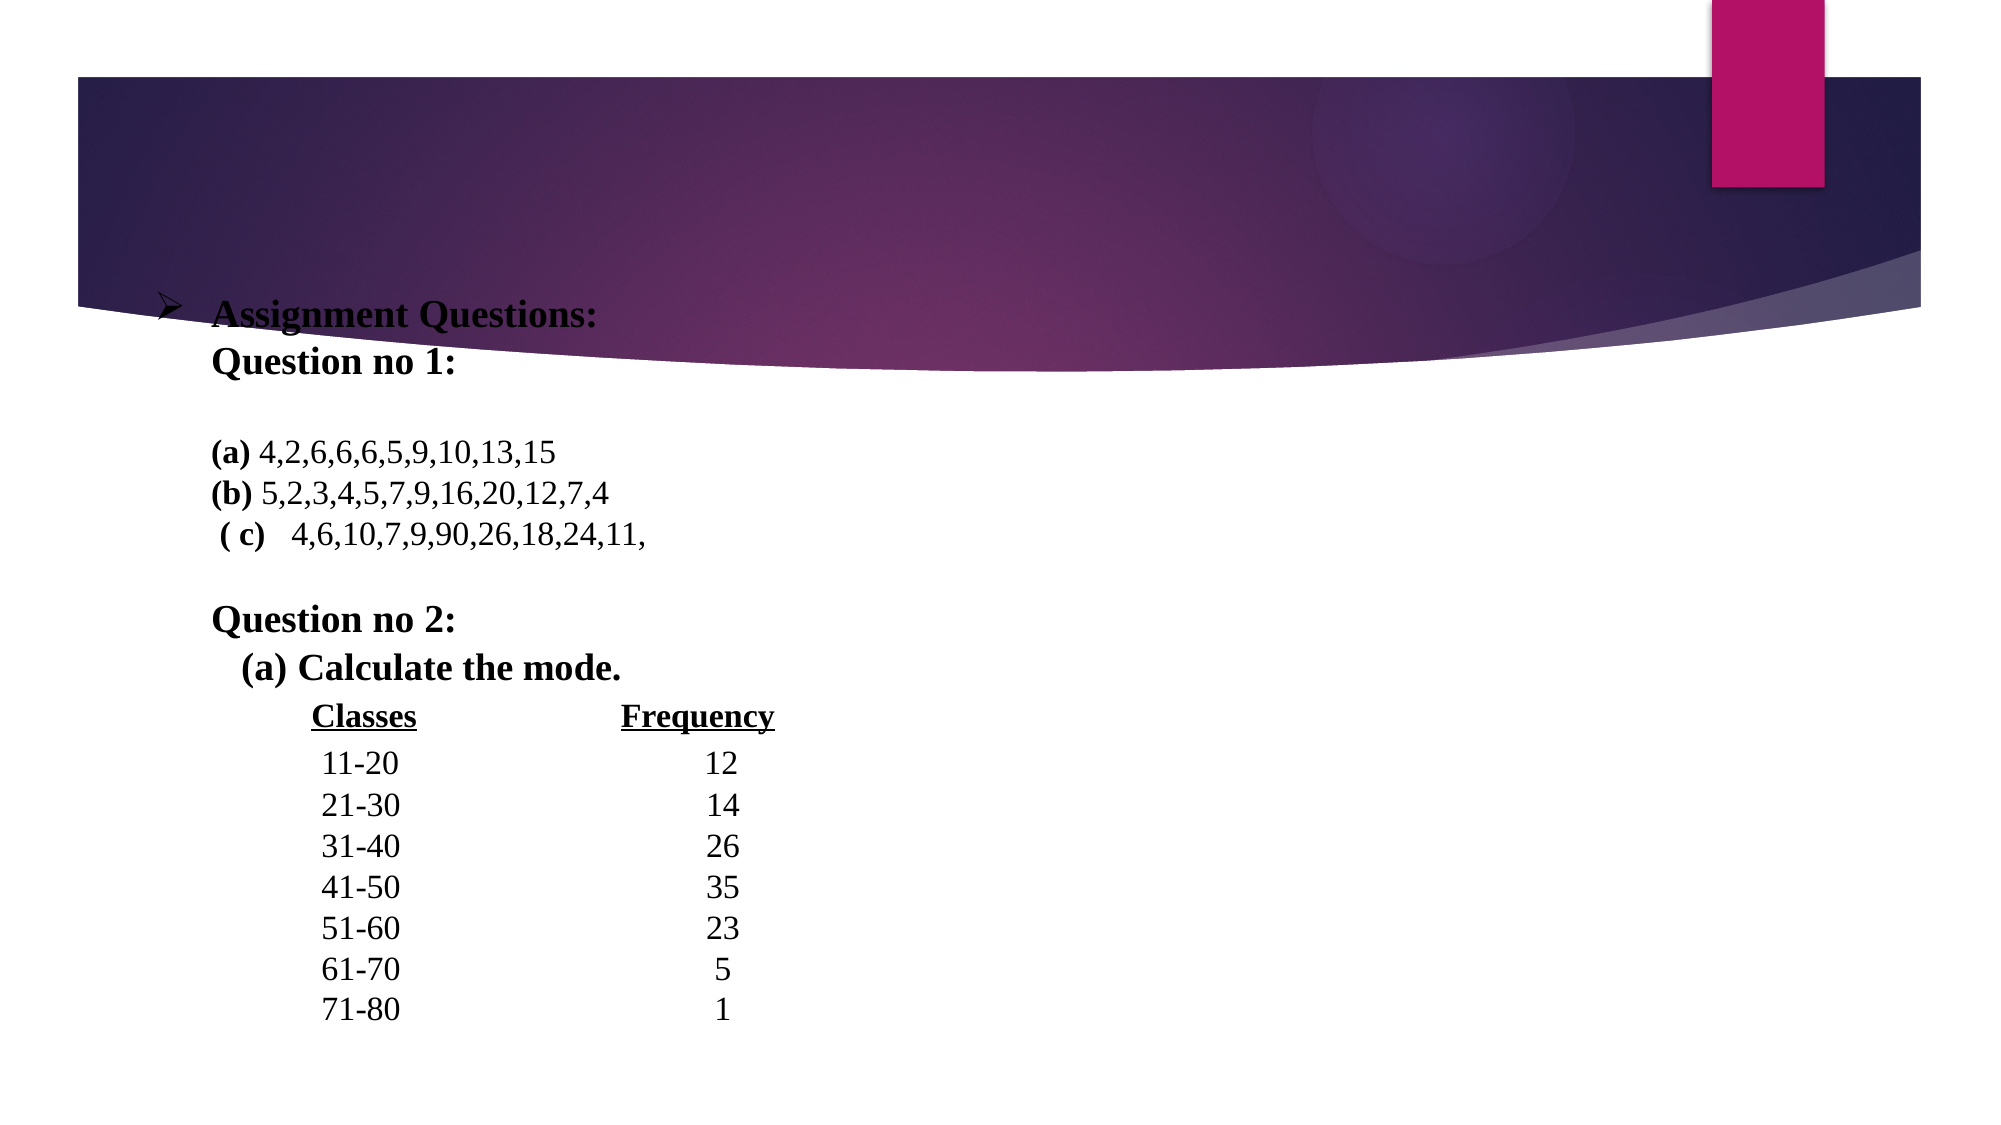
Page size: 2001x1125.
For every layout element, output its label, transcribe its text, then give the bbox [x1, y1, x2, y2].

title Assignment Questions: Question no 1: (a) 4,2,6,6,6,5,9,10,13,15 (b) 5,2,3,4,5,7,9,16,20,12,7,4 ( c) 4,6,10,7,9,90,26,18,24,11, Question no 2: (a) Calculate the mode. Classes Frequency 11-20 12 21-30 14 31-40 26 41-50 35 51-60 23 61-70 5 71-80 1 [139, 278, 1756, 1125]
